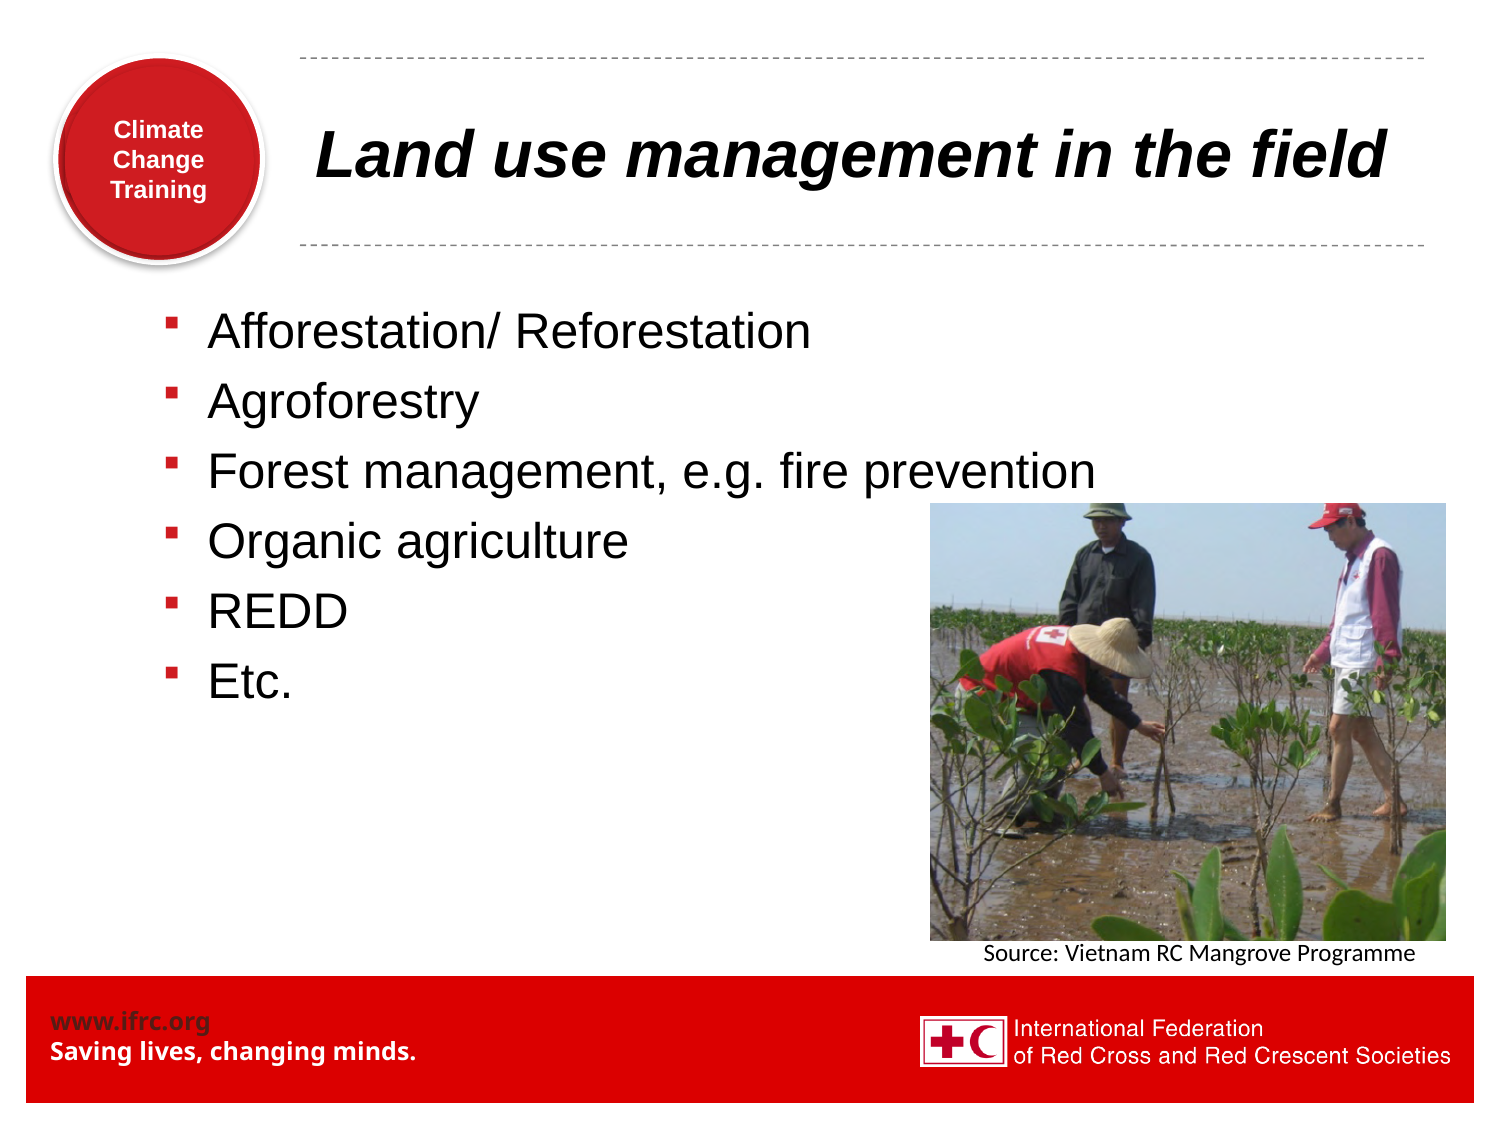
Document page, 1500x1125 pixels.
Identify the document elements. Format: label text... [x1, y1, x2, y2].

picture [929, 503, 1447, 941]
text_box Source: Vietnam RC Mangrove Programme [968, 949, 1432, 974]
text_box Afforestation/ Reforestation Agroforestry Forest management, e.g. fire prevention Organic agriculture REDD Etc. [147, 290, 1388, 908]
picture [920, 1016, 1450, 1067]
title Land use management in the field [300, 57, 1425, 246]
